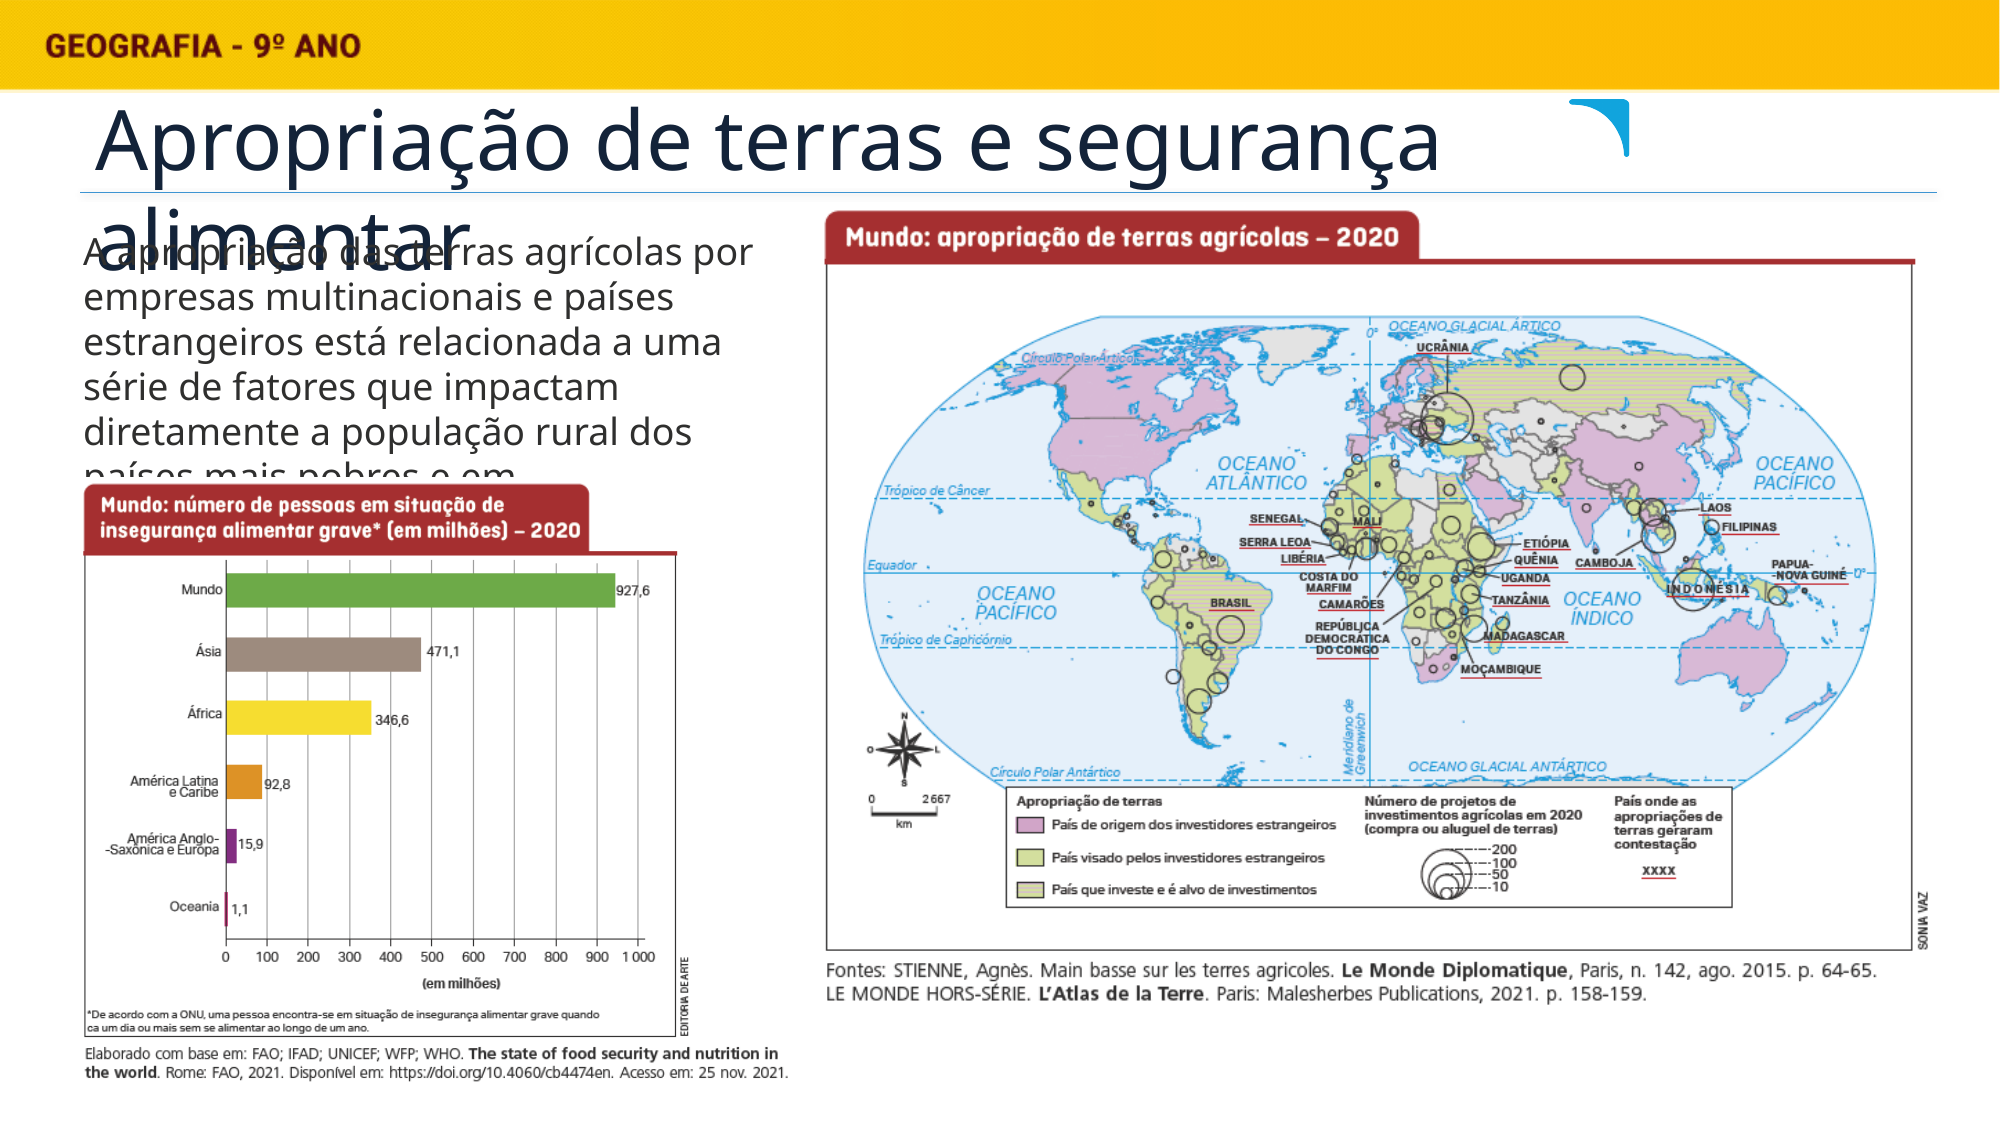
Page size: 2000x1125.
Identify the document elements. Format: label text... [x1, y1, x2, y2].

text_box A apropriação das terras agrícolas por empresas multinacionais e países estrangeiros está relacionada a uma série de fatores que impactam diretamente a população rural dos países mais pobres e em desenvolvimento. [68, 220, 805, 551]
text_box Apropriação de terras e segurança alimentar [80, 104, 1639, 191]
picture [1564, 95, 1632, 165]
picture [79, 477, 793, 1088]
picture [821, 207, 1932, 1010]
picture [0, 0, 2000, 93]
text_box Apropriação de terras e segurança alimentar [80, 201, 1639, 295]
